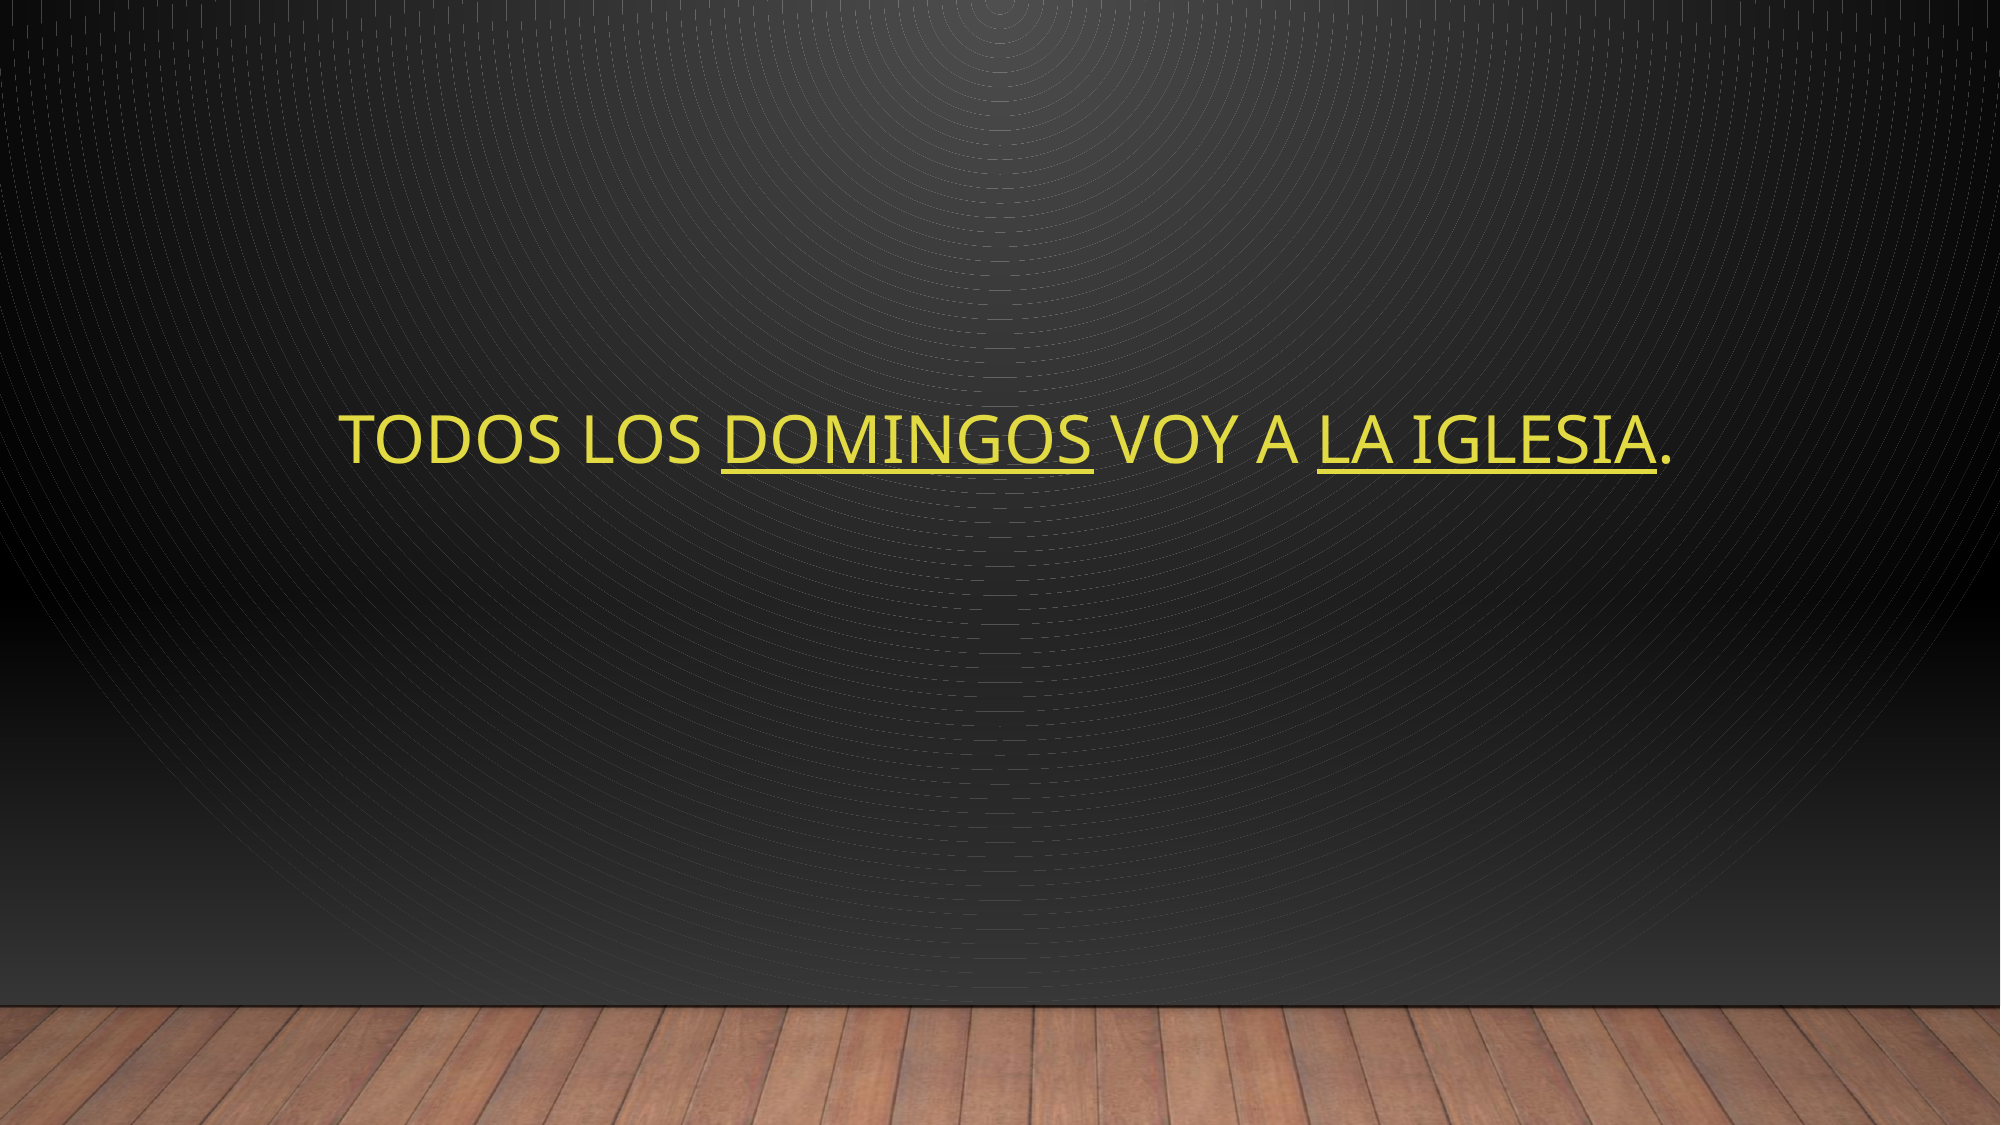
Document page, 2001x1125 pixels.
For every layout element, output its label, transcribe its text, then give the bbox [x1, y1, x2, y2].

picture [0, 1005, 2000, 1125]
title Todos los domingos voy a la iglesia. [244, 355, 1769, 528]
